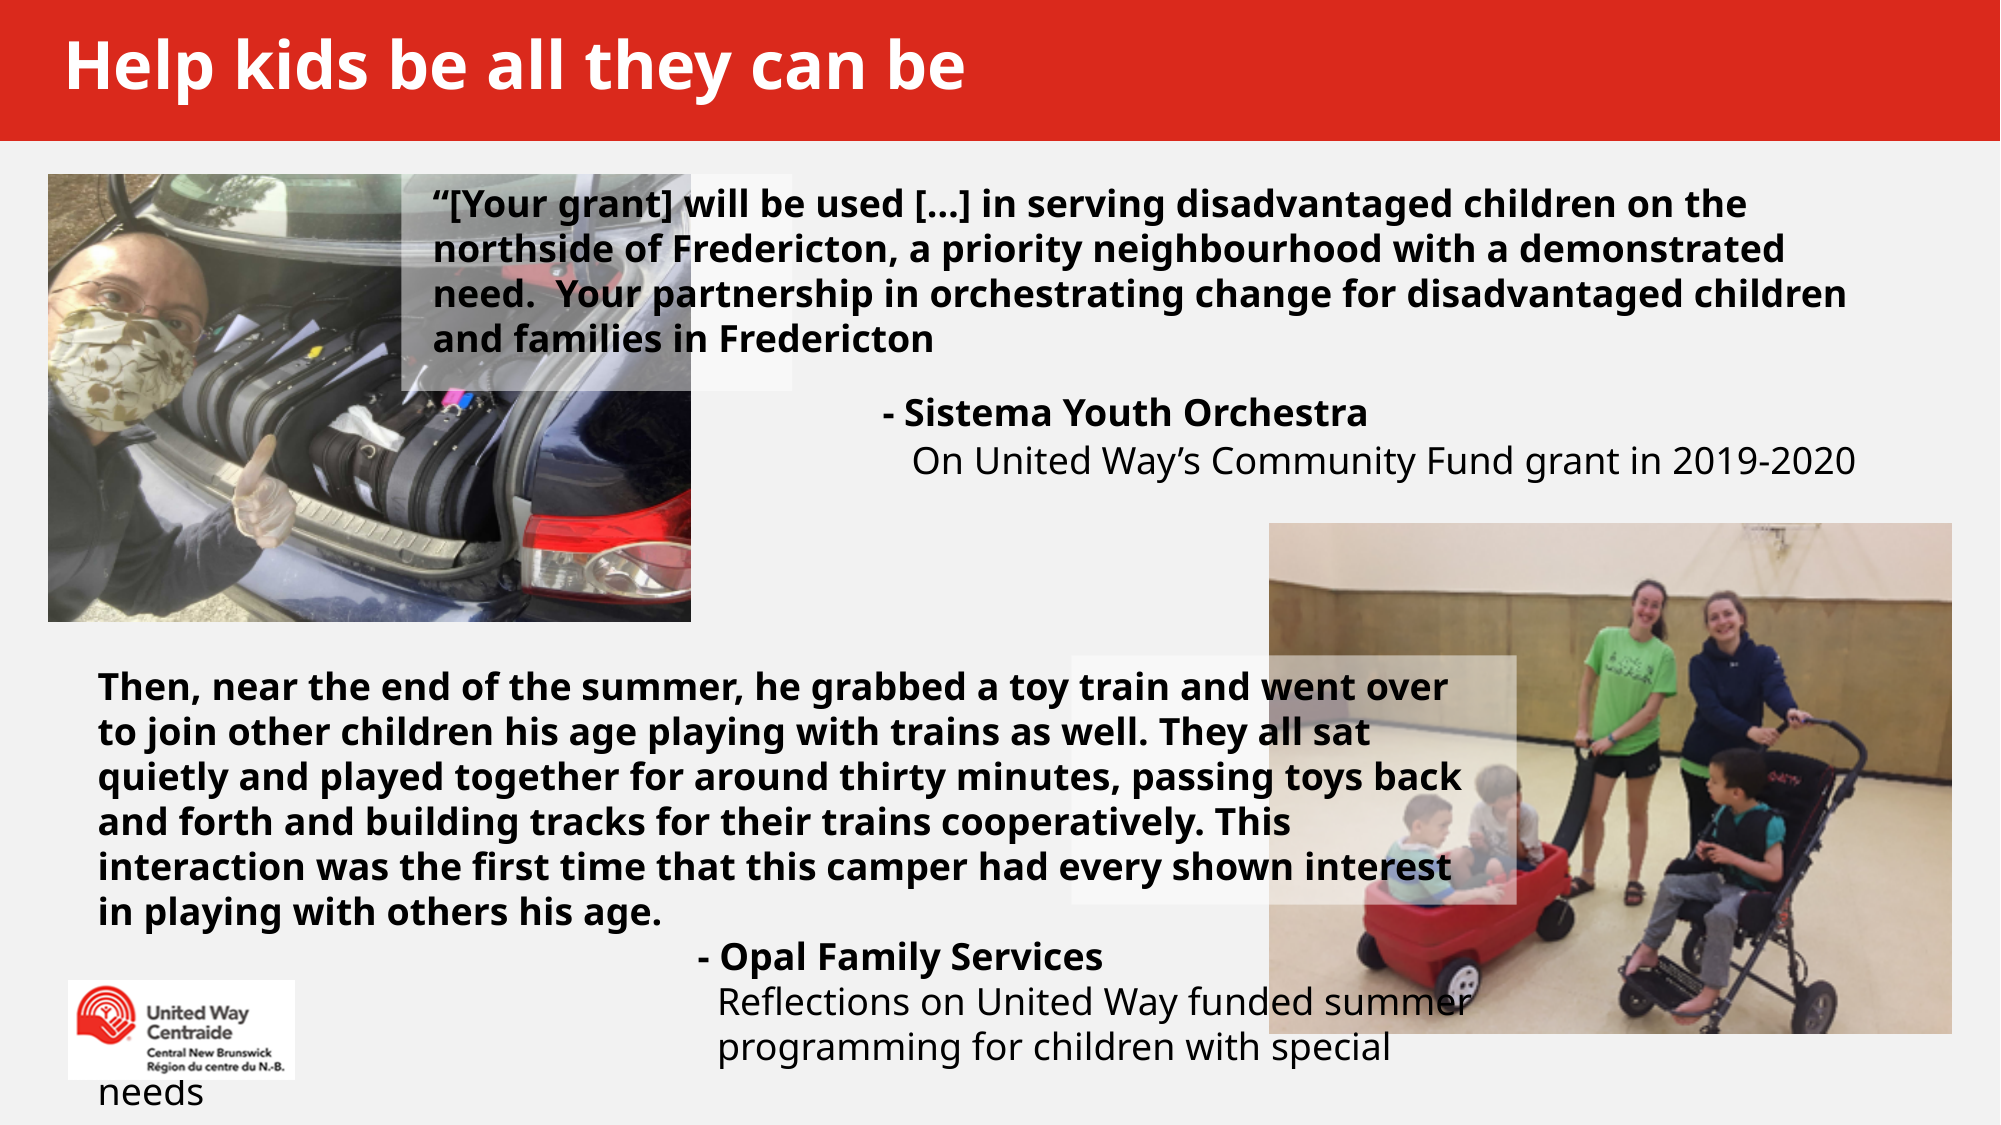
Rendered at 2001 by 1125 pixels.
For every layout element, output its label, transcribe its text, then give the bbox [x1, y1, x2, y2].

text_box “[Your grant] will be used […] in serving disadvantaged children on the northside of Fredericton, a priority neighbourhood with a demonstrated need. Your partnership in orchestrating change for disadvantaged children and families in Fredericton - Sistema Youth Orchestra On United Way’s Community Fund grant in 2019-2020 [417, 173, 1900, 655]
picture [68, 980, 295, 1081]
text_box Then, near the end of the summer, he grabbed a toy train and went over to join other children his age playing with trains as well. They all sat quietly and played together for around thirty minutes, passing toys back and forth and building tracks for their trains cooperatively. This interaction was the first time that this camper had every shown interest in playing with others his age. - Opal Family Services Reflections on United Way funded summer programming for children with special needs [82, 655, 1503, 1121]
picture [48, 174, 691, 622]
subtitle Help kids be all they can be [48, 24, 1875, 150]
picture [1269, 523, 1952, 1034]
text_box [0, 0, 2000, 141]
